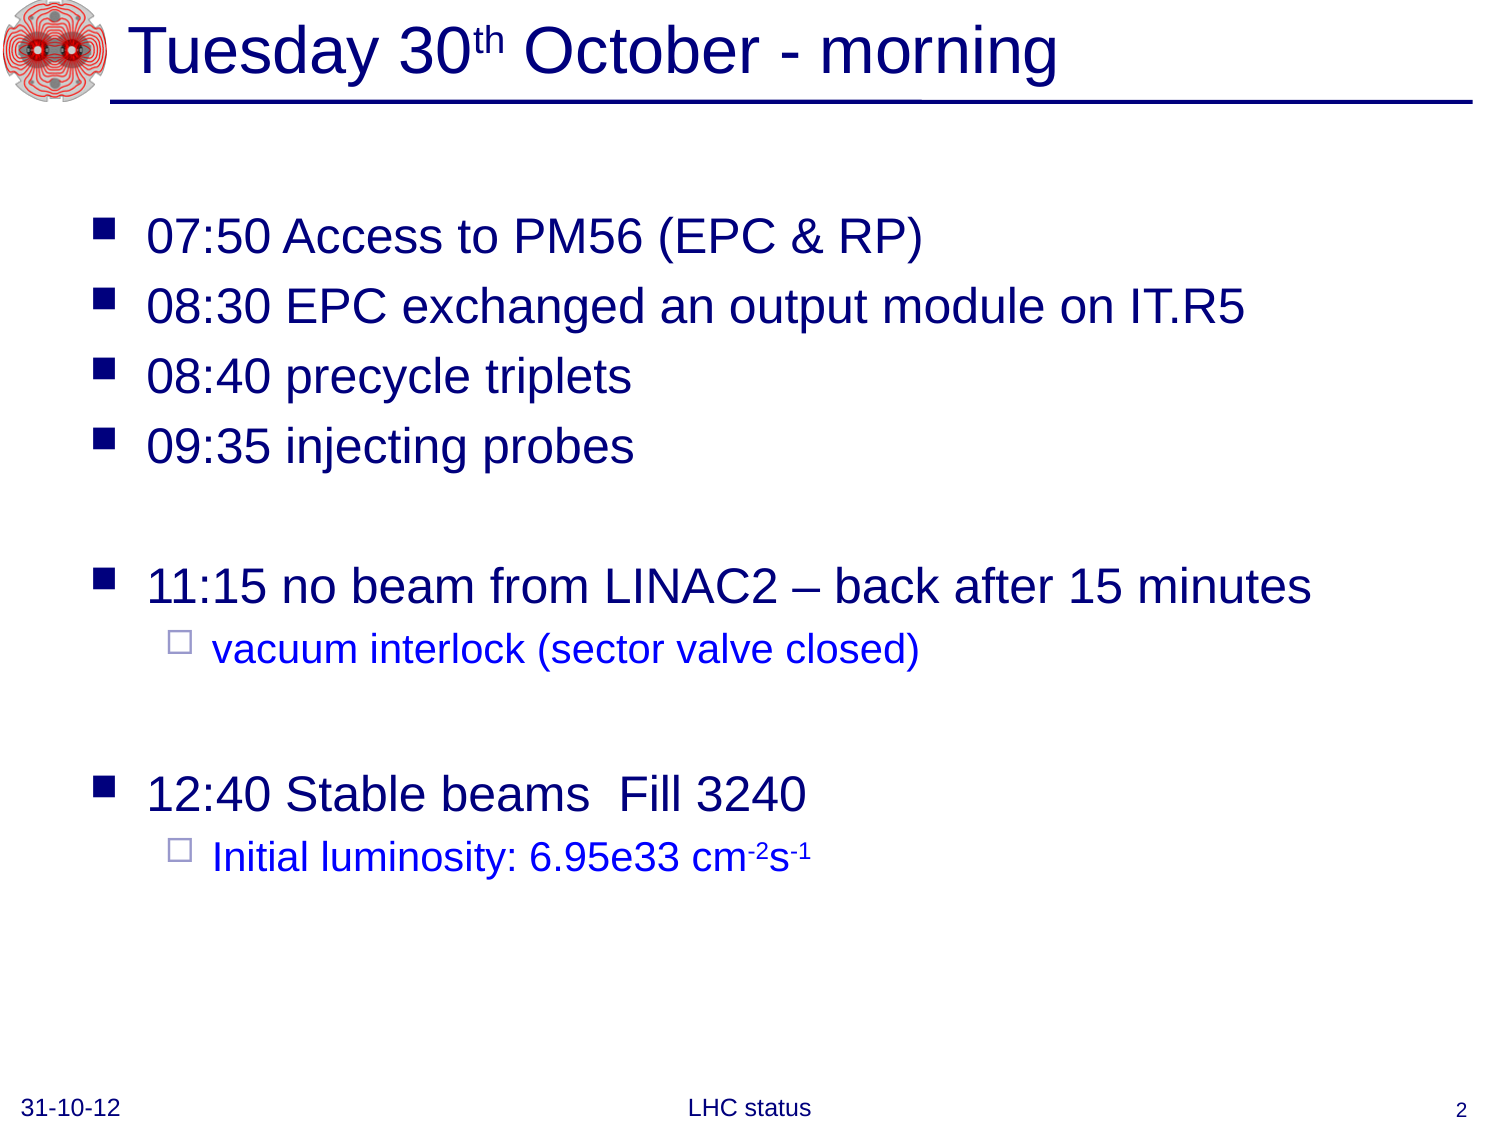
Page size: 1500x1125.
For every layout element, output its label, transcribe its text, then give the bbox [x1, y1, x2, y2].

title Tuesday 30th October - morning [111, 3, 1463, 91]
slide_number 2 [1131, 1087, 1483, 1125]
list 07:50 Access to PM56 (EPC & RP) 08:30 EPC exchanged an output module on IT.R5 08:40 precycle triplets 09:35 injecting probes 11:15 no beam from LINAC2 – back after 15 minutes vacuum interlock (sector valve closed) 12:40 Stable beams Fill 3240 Initial luminosity: 6.95e33 cm-2s-1 [74, 196, 1426, 1036]
footer LHC status [512, 1087, 988, 1125]
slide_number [5, 1085, 356, 1125]
picture [0, 0, 108, 103]
